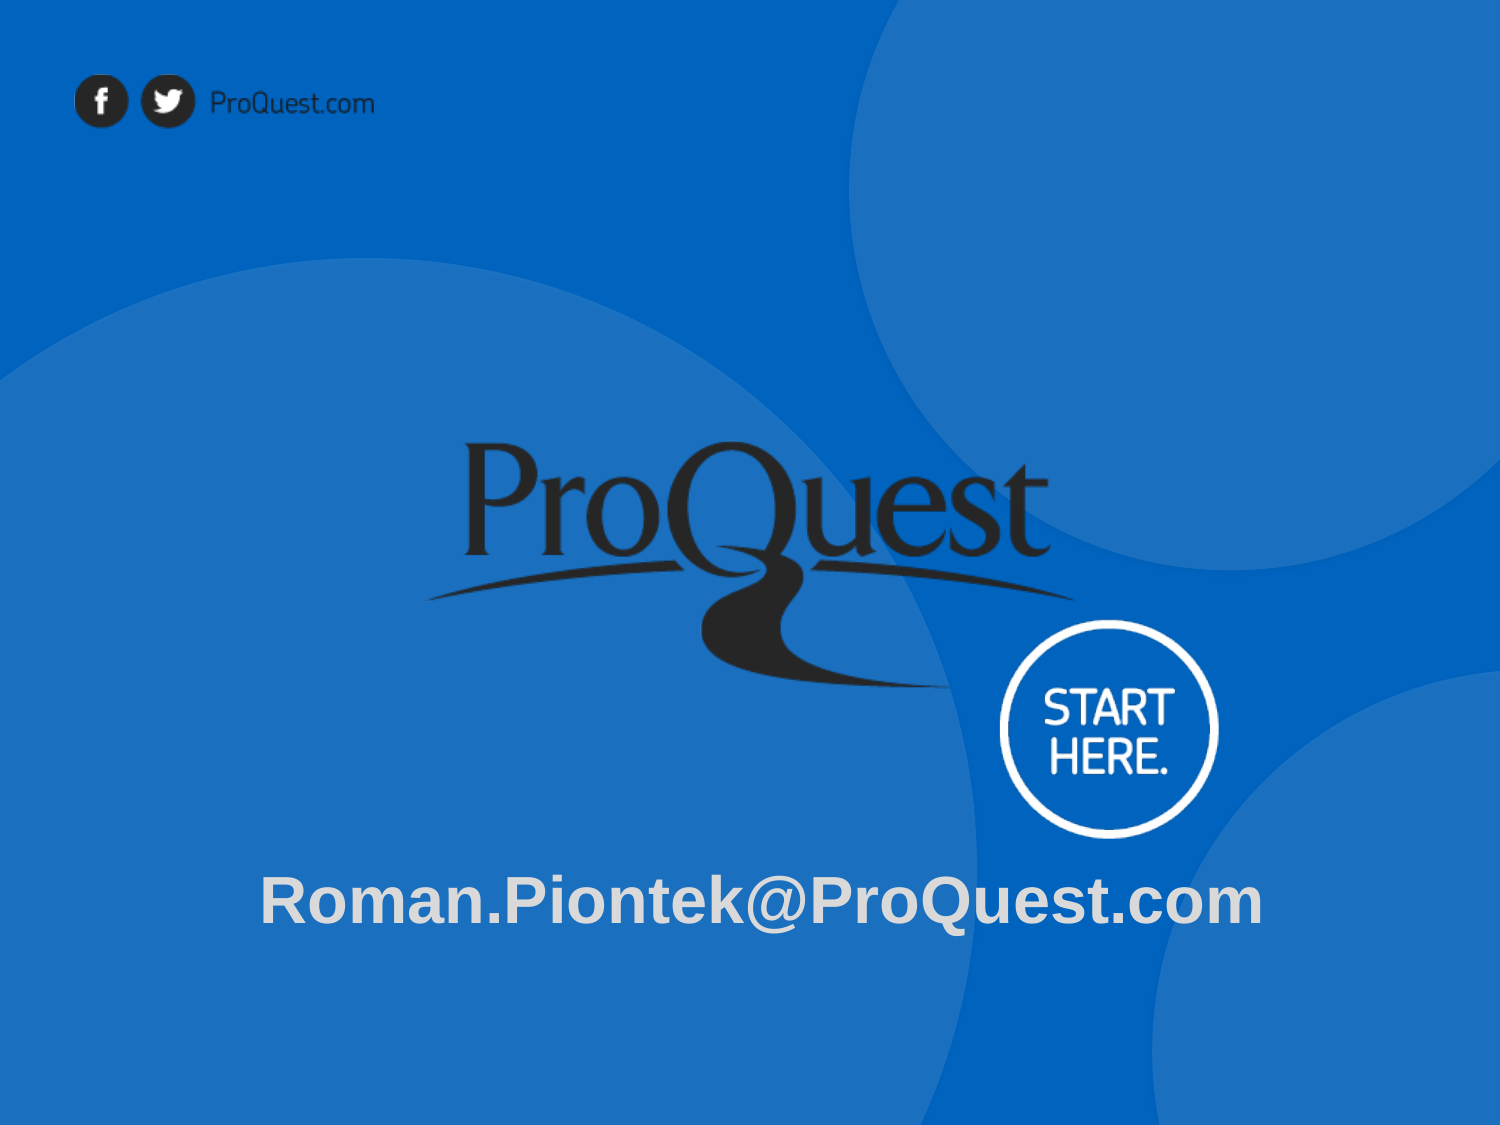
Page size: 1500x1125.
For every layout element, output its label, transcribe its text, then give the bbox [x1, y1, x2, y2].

text_box Roman.Piontek@ProQuest.com [137, 750, 1388, 950]
picture [69, 67, 1225, 848]
